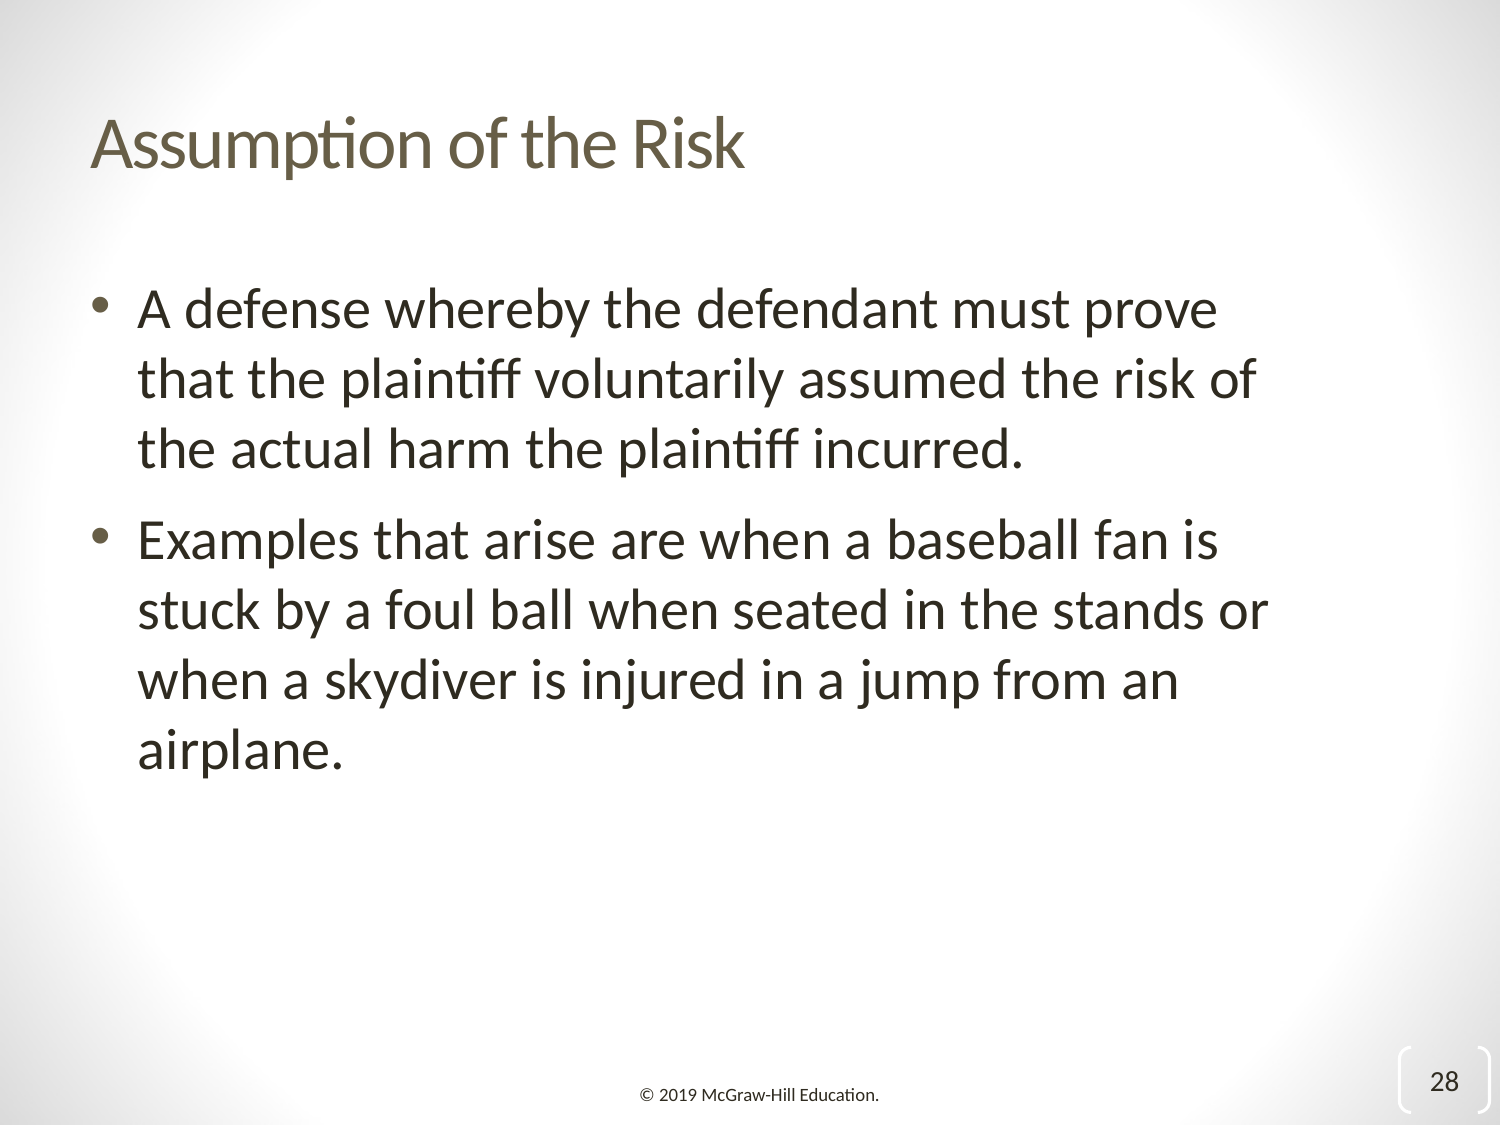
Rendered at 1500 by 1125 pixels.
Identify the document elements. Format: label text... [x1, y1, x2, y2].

list A defense whereby the defendant must prove that the plaintiff voluntarily assumed the risk of the actual harm the plaintiff incurred. Examples that arise are when a baseball fan is stuck by a foul ball when seated in the stands or when a skydiver is injured in a jump from an airplane. [75, 262, 1325, 1050]
title Assumption of the Risk [75, 45, 1325, 233]
picture [0, 0, 1500, 1125]
slide_number 28 [1397, 1045, 1492, 1114]
